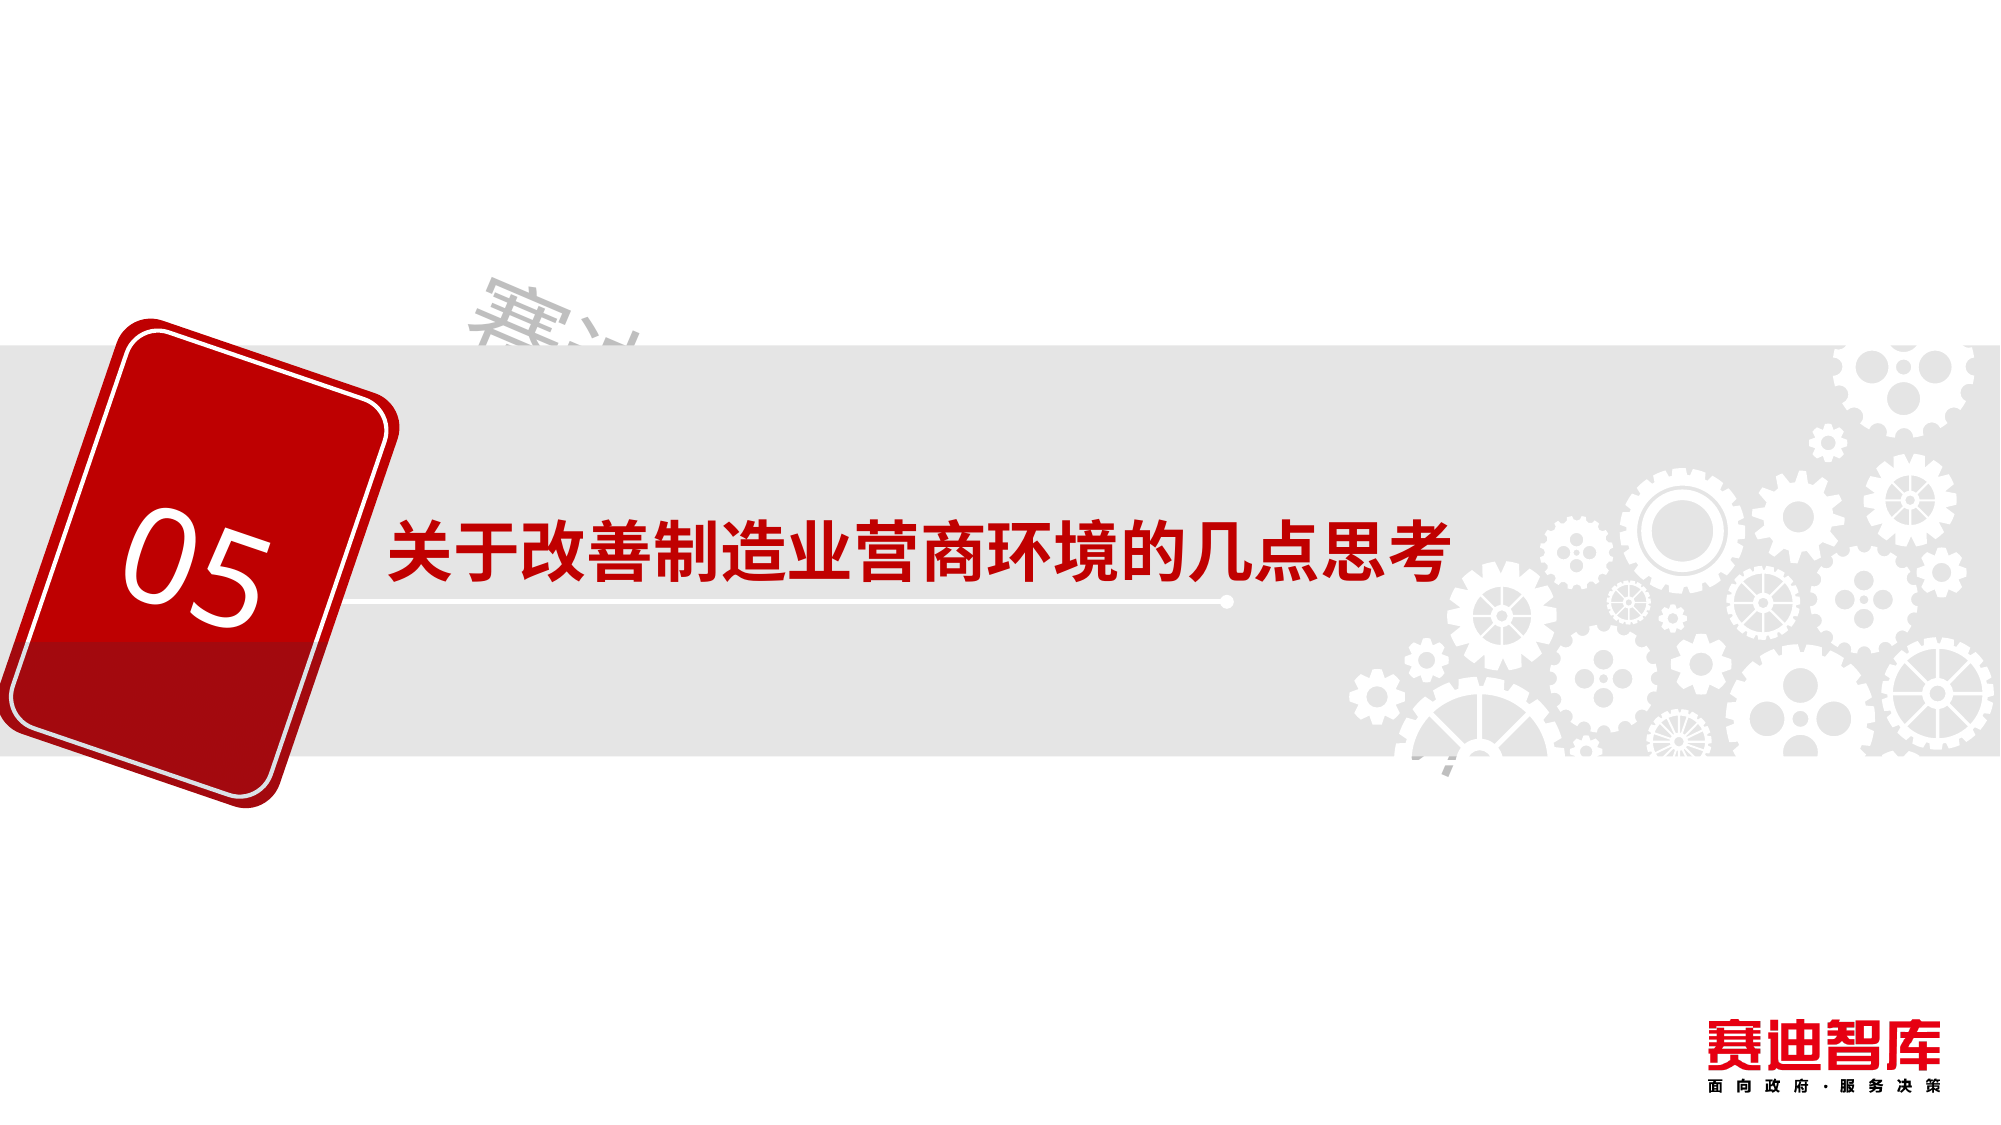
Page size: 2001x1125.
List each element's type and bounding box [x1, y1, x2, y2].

text_box [1322, 296, 1995, 889]
text_box [0, 343, 9, 681]
text_box [0, 717, 4, 759]
text_box [9, 344, 1316, 782]
picture [1708, 1019, 1940, 1093]
